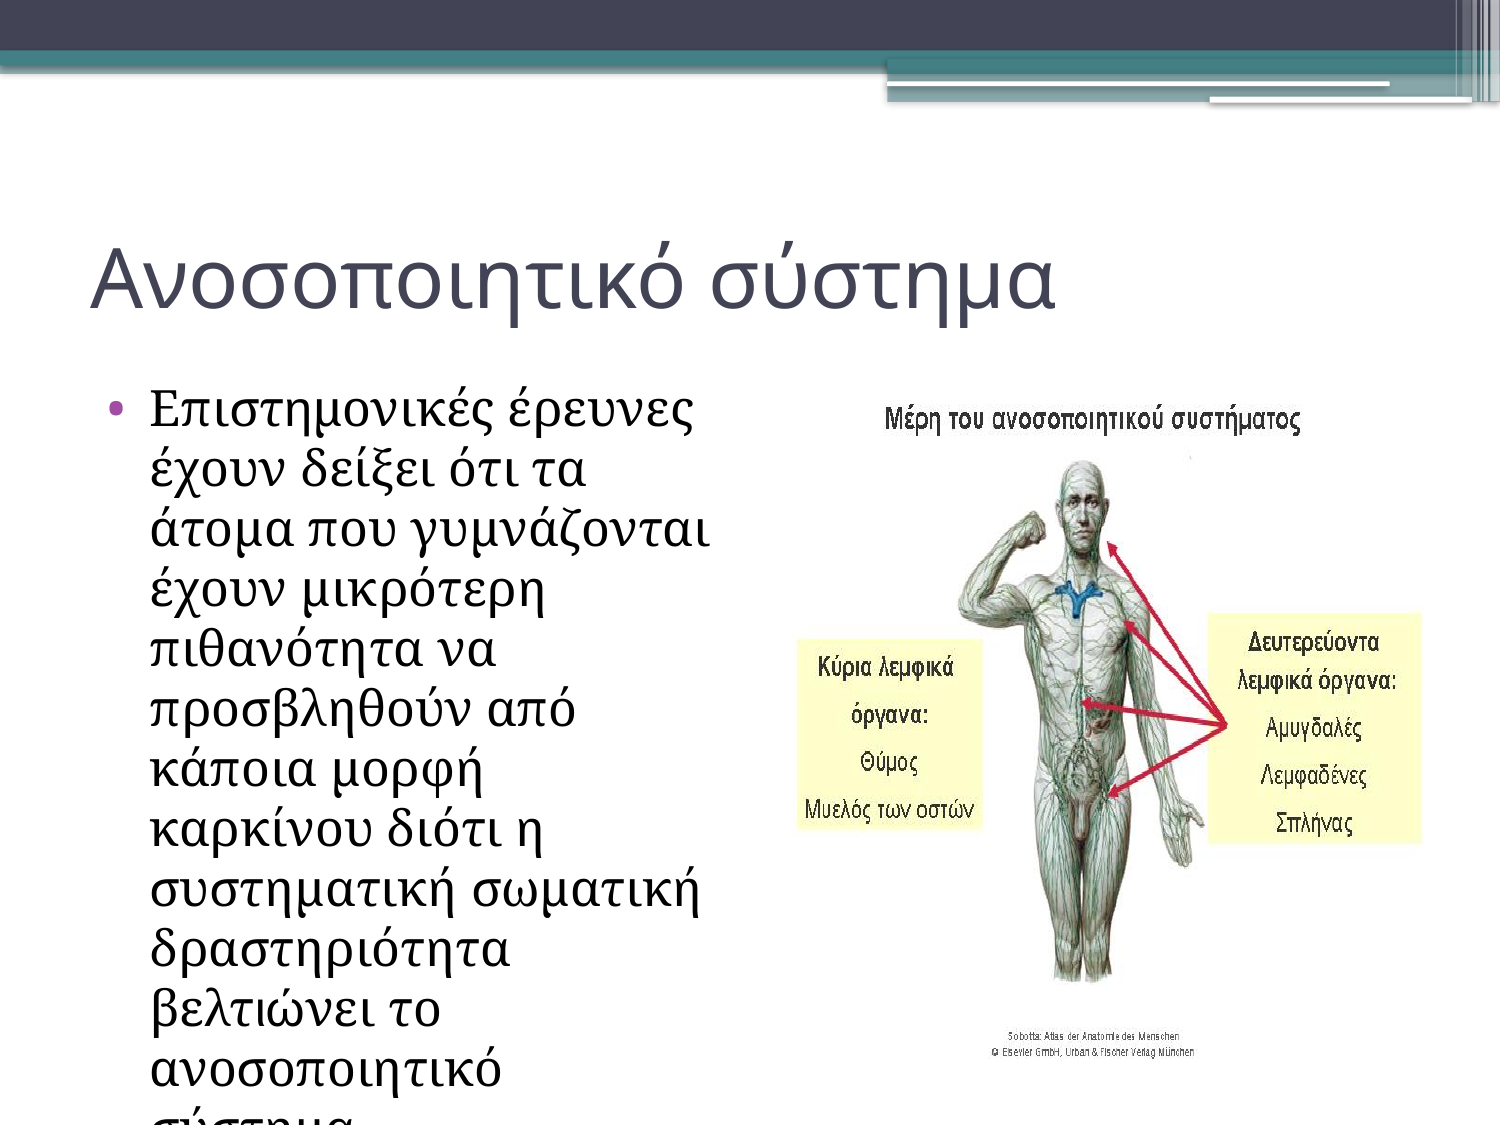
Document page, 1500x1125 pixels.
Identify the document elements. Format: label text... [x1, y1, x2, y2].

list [762, 373, 1426, 1071]
title Ανοσοποιητικό σύστημα [74, 187, 1426, 363]
list Επιστημονικές έρευνες έχουν δείξει ότι τα άτομα που γυμνάζονται έχουν μικρότερη πιθανότητα να προσβληθούν από κάποια μορφή καρκίνου διότι η συστηματική σωματική δραστηριότητα βελτιώνει το ανοσοποιητικό σύστημα. [74, 368, 738, 1079]
